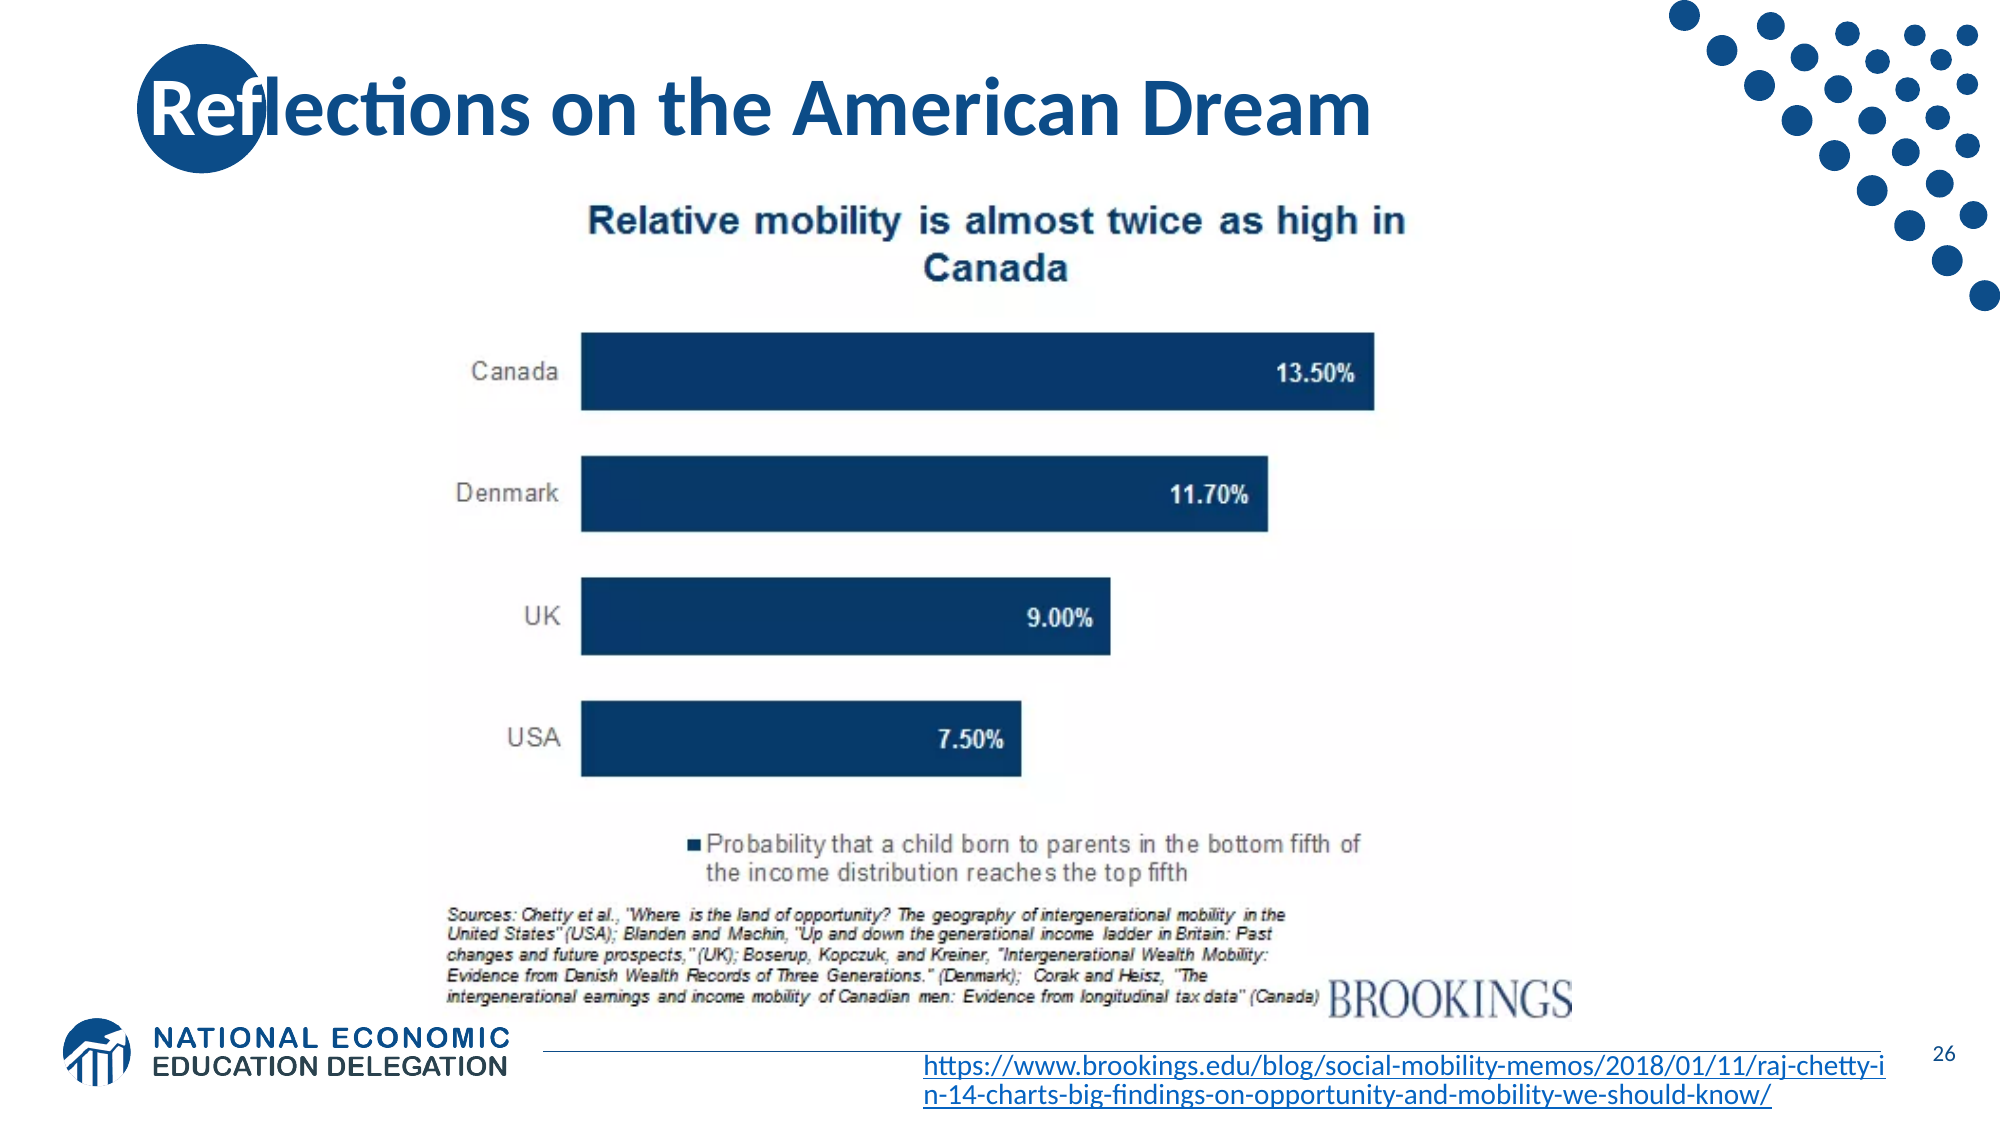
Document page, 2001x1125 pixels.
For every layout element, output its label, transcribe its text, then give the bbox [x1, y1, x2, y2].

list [428, 166, 1572, 1022]
title Reflections on the American Dream [115, 0, 1841, 218]
slide_number 26 [1521, 1022, 1972, 1082]
text_box https://www.brookings.edu/blog/social-mobility-memos/2018/01/11/raj-chetty-in-14-charts-big-findings-on-opportunity-and-mobility-we-should-know/ [908, 1039, 1909, 1089]
picture [55, 1013, 520, 1091]
